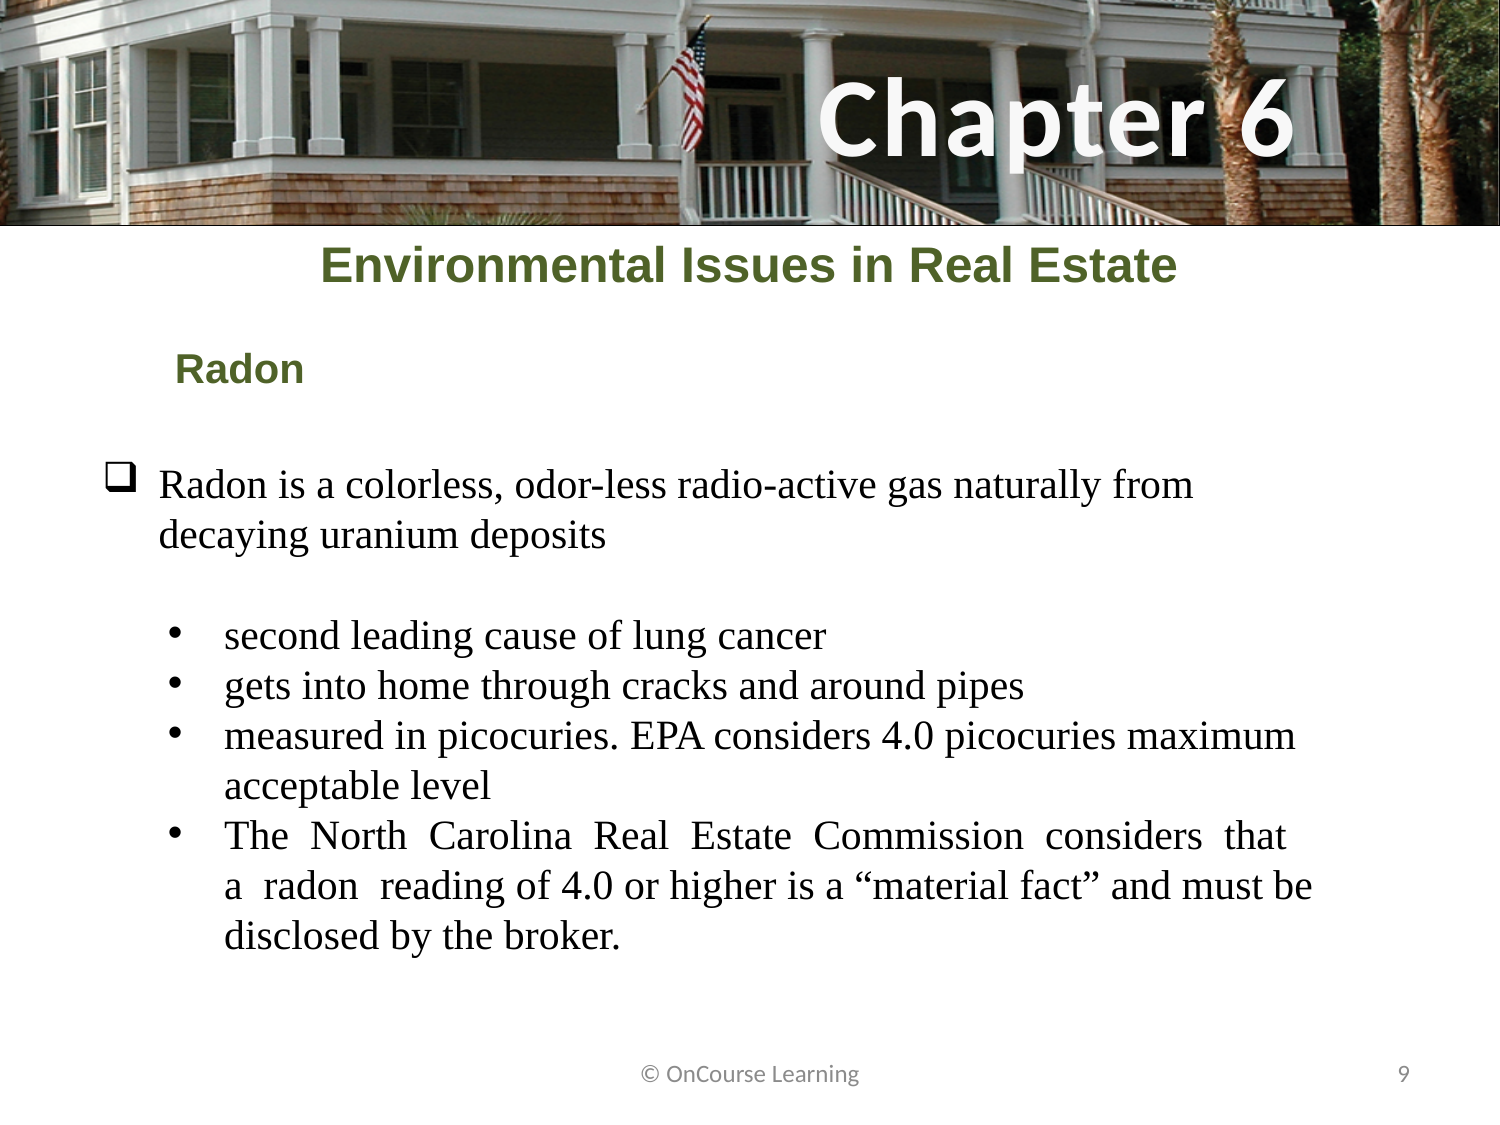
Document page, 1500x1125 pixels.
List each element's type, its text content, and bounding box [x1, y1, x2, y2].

text_box Environmental Issues in Real Estate Radon [160, 234, 1339, 400]
slide_number 9 [1074, 1042, 1425, 1103]
picture [0, 0, 1499, 226]
text_box Radon is a colorless, odor-less radio-active gas naturally from decaying uranium deposits second leading cause of lung cancer gets into home through cracks and around pipes measured in picocuries. EPA considers 4.0 picocuries maximum acceptable level The North Carolina Real Estate Commission considers that a radon reading of 4.0 or higher is a “material fact” and must be disclosed by the broker. [87, 449, 1350, 965]
footer © OnCourse Learning [512, 1042, 988, 1103]
